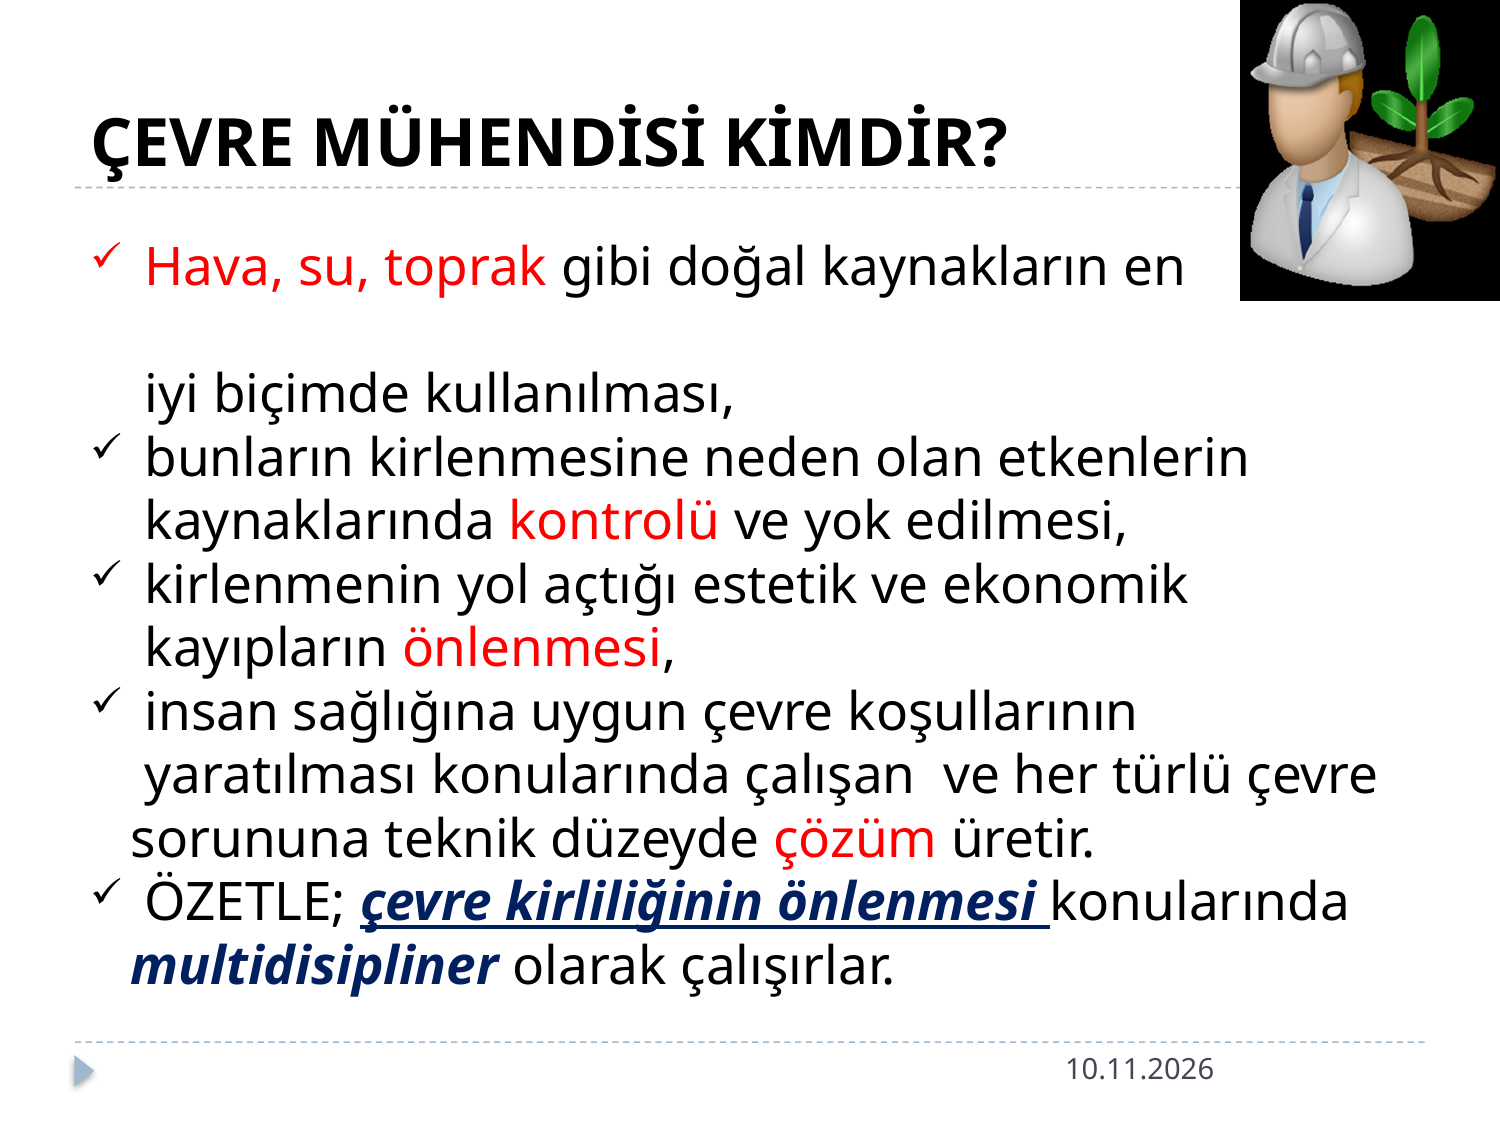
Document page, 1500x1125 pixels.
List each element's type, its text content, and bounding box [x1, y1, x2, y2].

picture [1240, 0, 1500, 301]
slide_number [1050, 1042, 1426, 1103]
title ÇEVRE MÜHENDİSİ KİMDİR? [74, 24, 1234, 188]
list Hava, su, toprak gibi doğal kaynakların en iyi biçimde kullanılması, bunların kirlenmesine neden olan etkenlerin kaynaklarında kontrolü ve yok edilmesi, kirlenmenin yol açtığı estetik ve ekonomik kayıpların önlenmesi, insan sağlığına uygun çevre koşullarının yaratılması konularında çalışan ve her türlü çevre sorununa teknik düzeyde çözüm üretir. ÖZETLE; çevre kirliliğinin önlenmesi konularında multidisipliner olarak çalışırlar. [74, 224, 1426, 1011]
